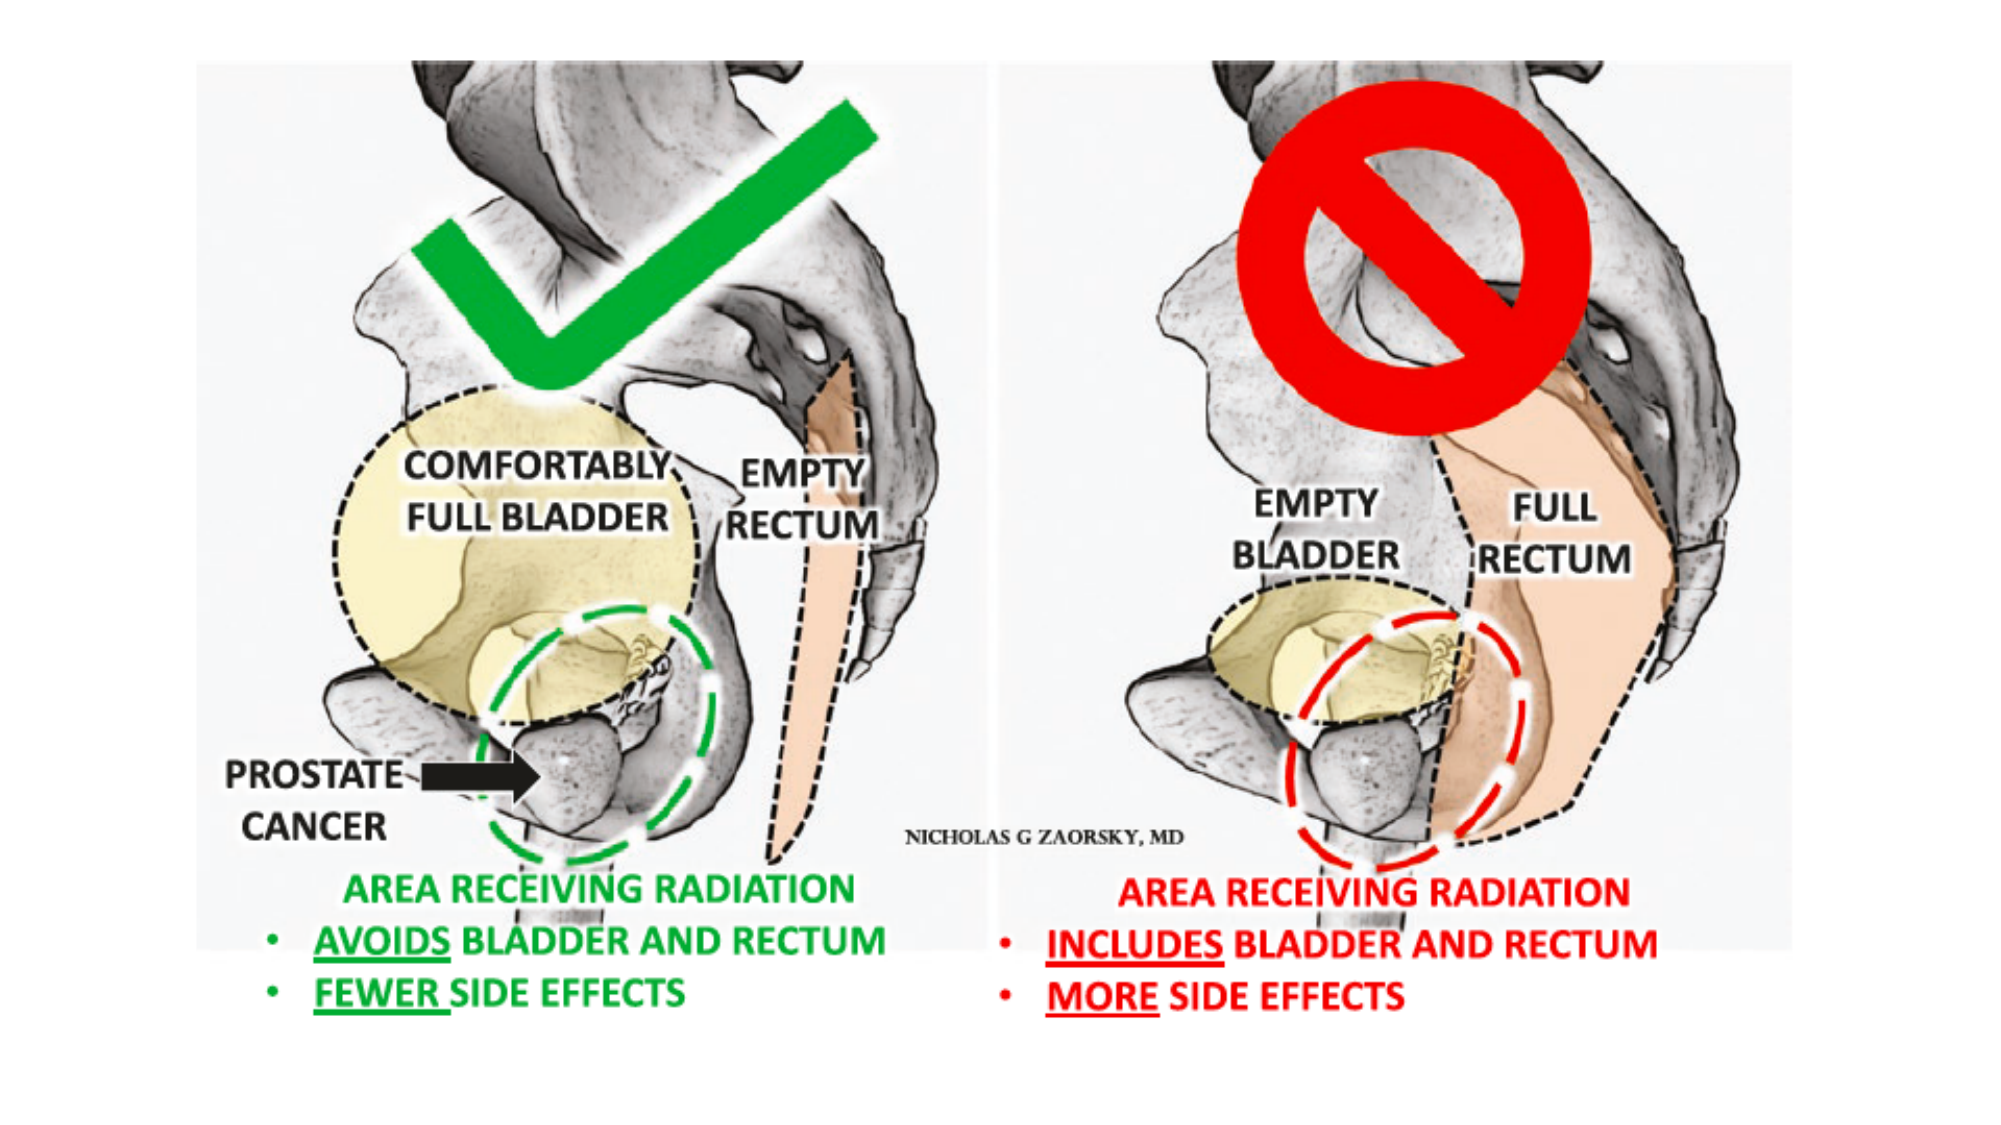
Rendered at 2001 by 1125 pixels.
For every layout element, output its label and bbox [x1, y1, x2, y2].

picture [195, 59, 1805, 1066]
